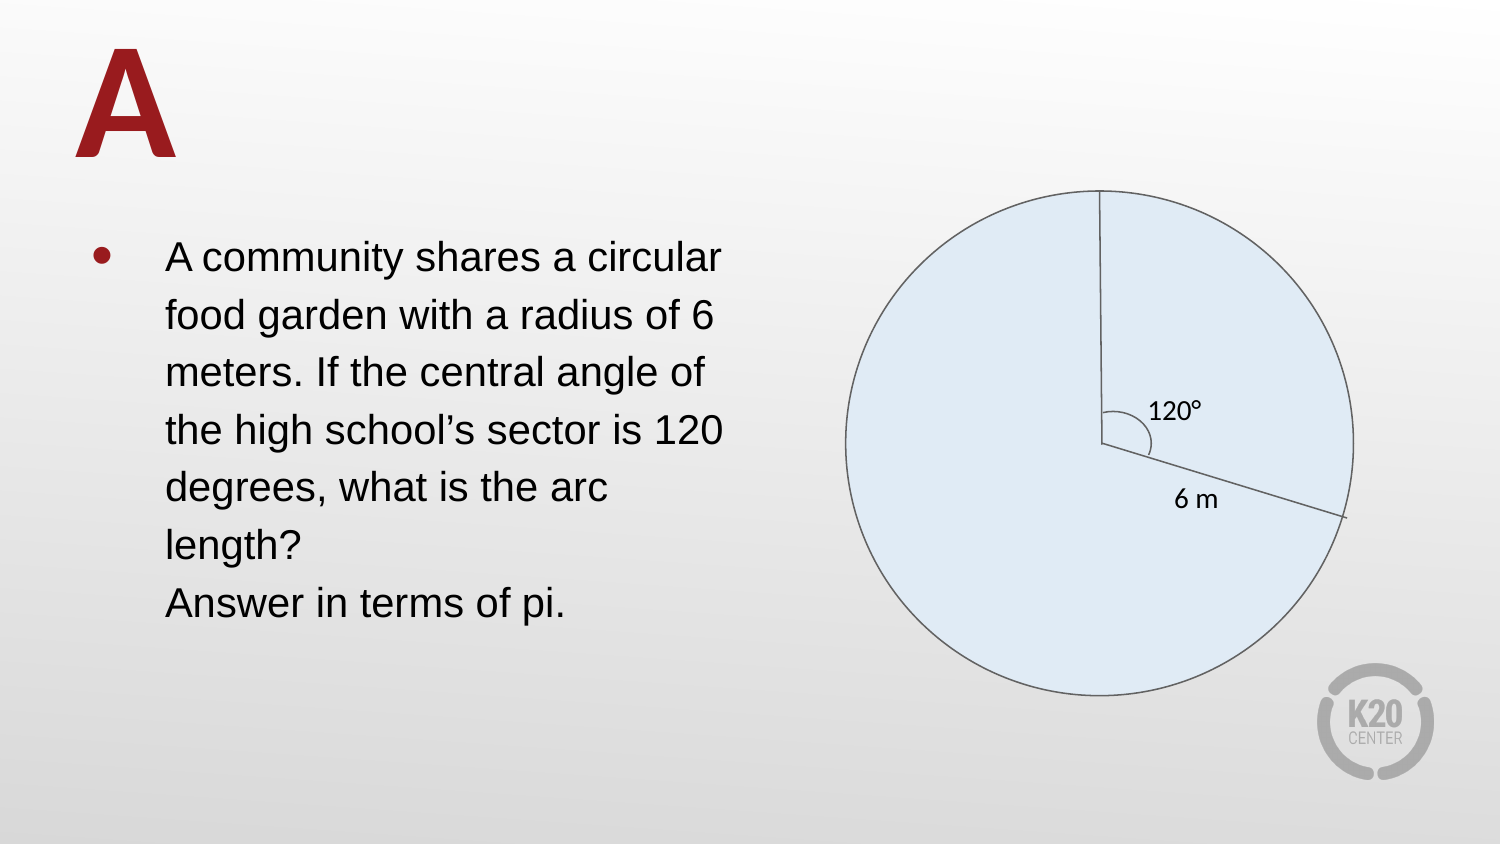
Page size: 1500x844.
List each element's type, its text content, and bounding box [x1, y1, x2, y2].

title A [75, 50, 1425, 191]
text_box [845, 190, 1354, 696]
picture [1300, 646, 1451, 797]
list A community shares a circular food garden with a radius of 6 meters. If the central angle of the high school’s sector is 120 degrees, what is the arc length? Answer in terms of pi. [75, 214, 749, 779]
